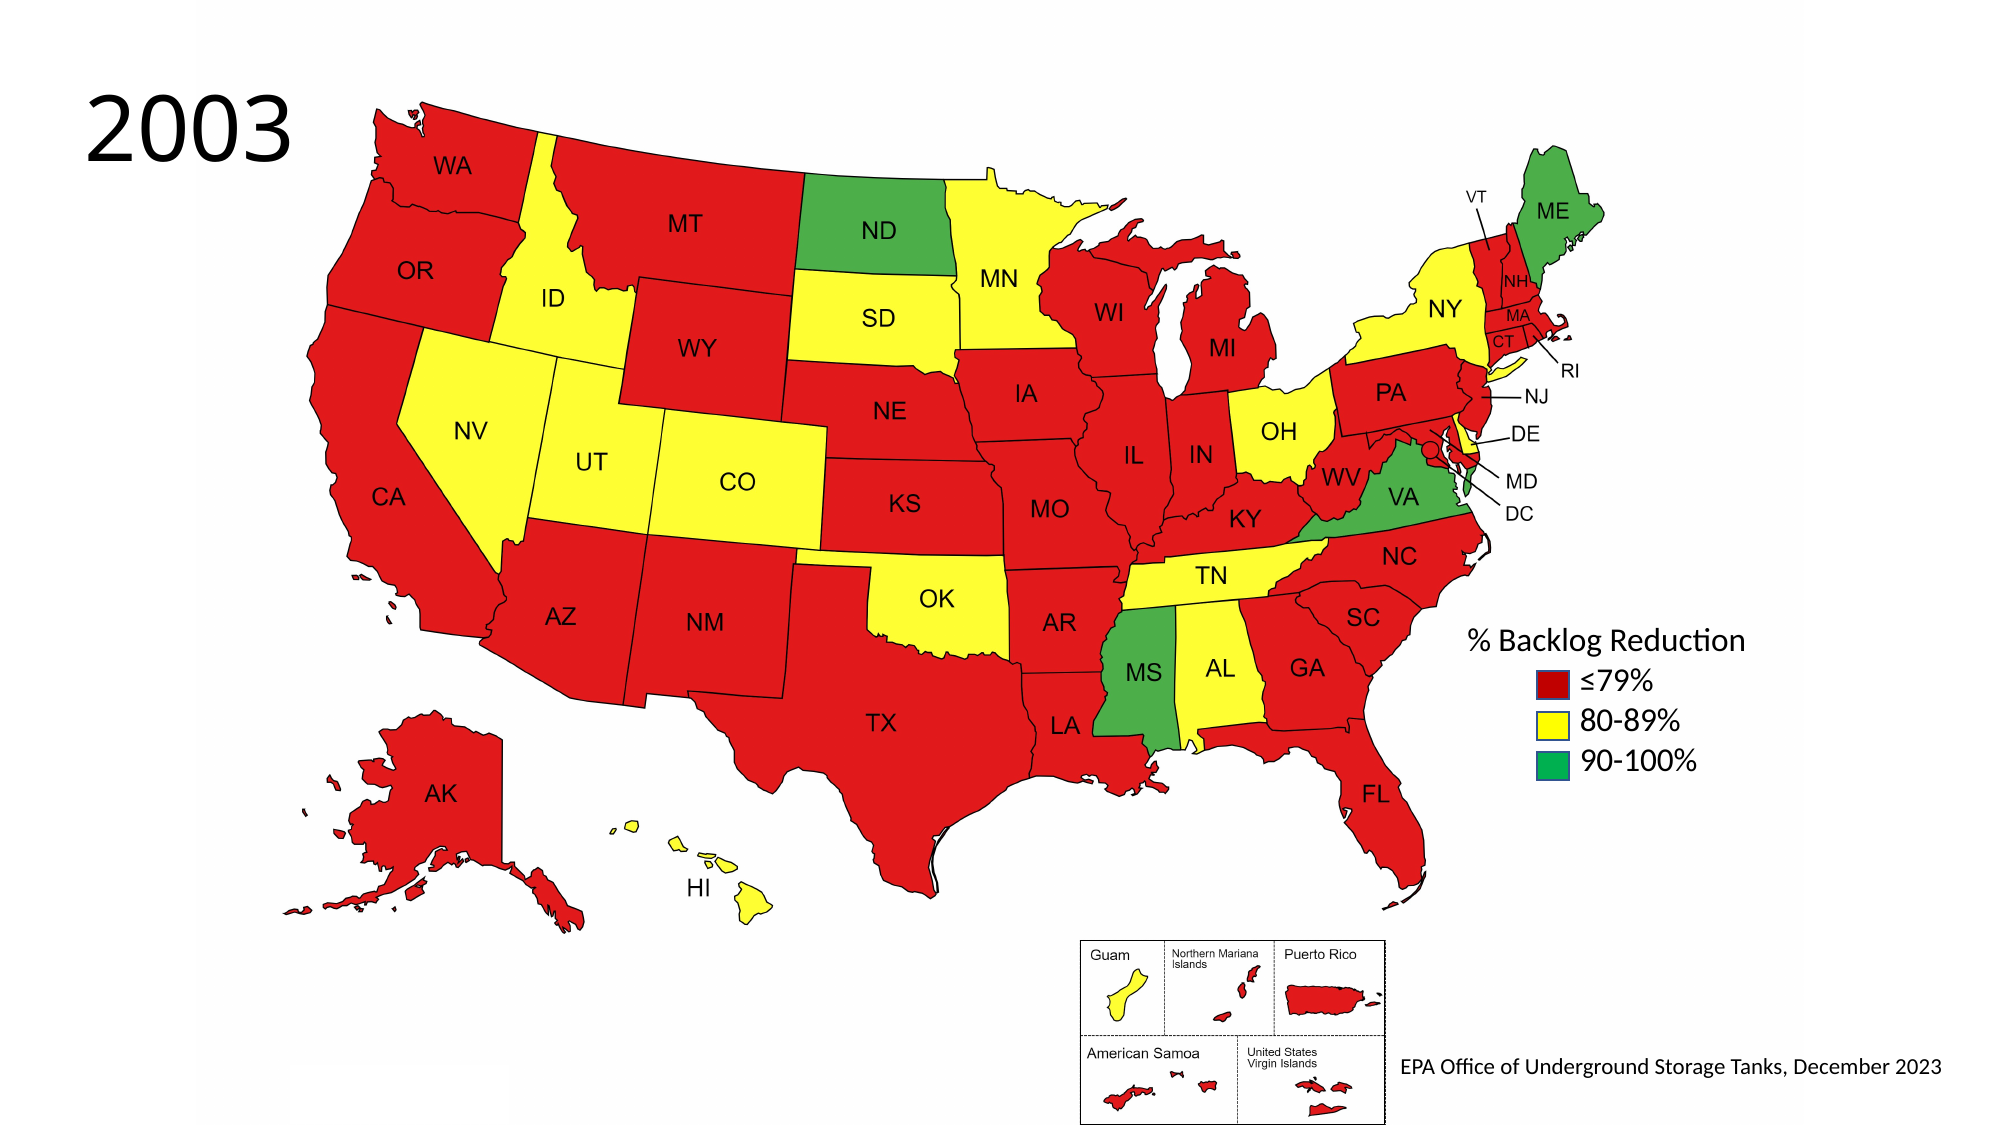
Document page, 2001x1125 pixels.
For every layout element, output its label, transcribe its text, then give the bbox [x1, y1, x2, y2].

picture [196, 0, 1804, 1125]
text_box EPA Office of Underground Storage Tanks, December 2023 [1804, 1044, 1962, 1087]
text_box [1414, 610, 1774, 788]
text_box 2003 [70, 75, 196, 293]
